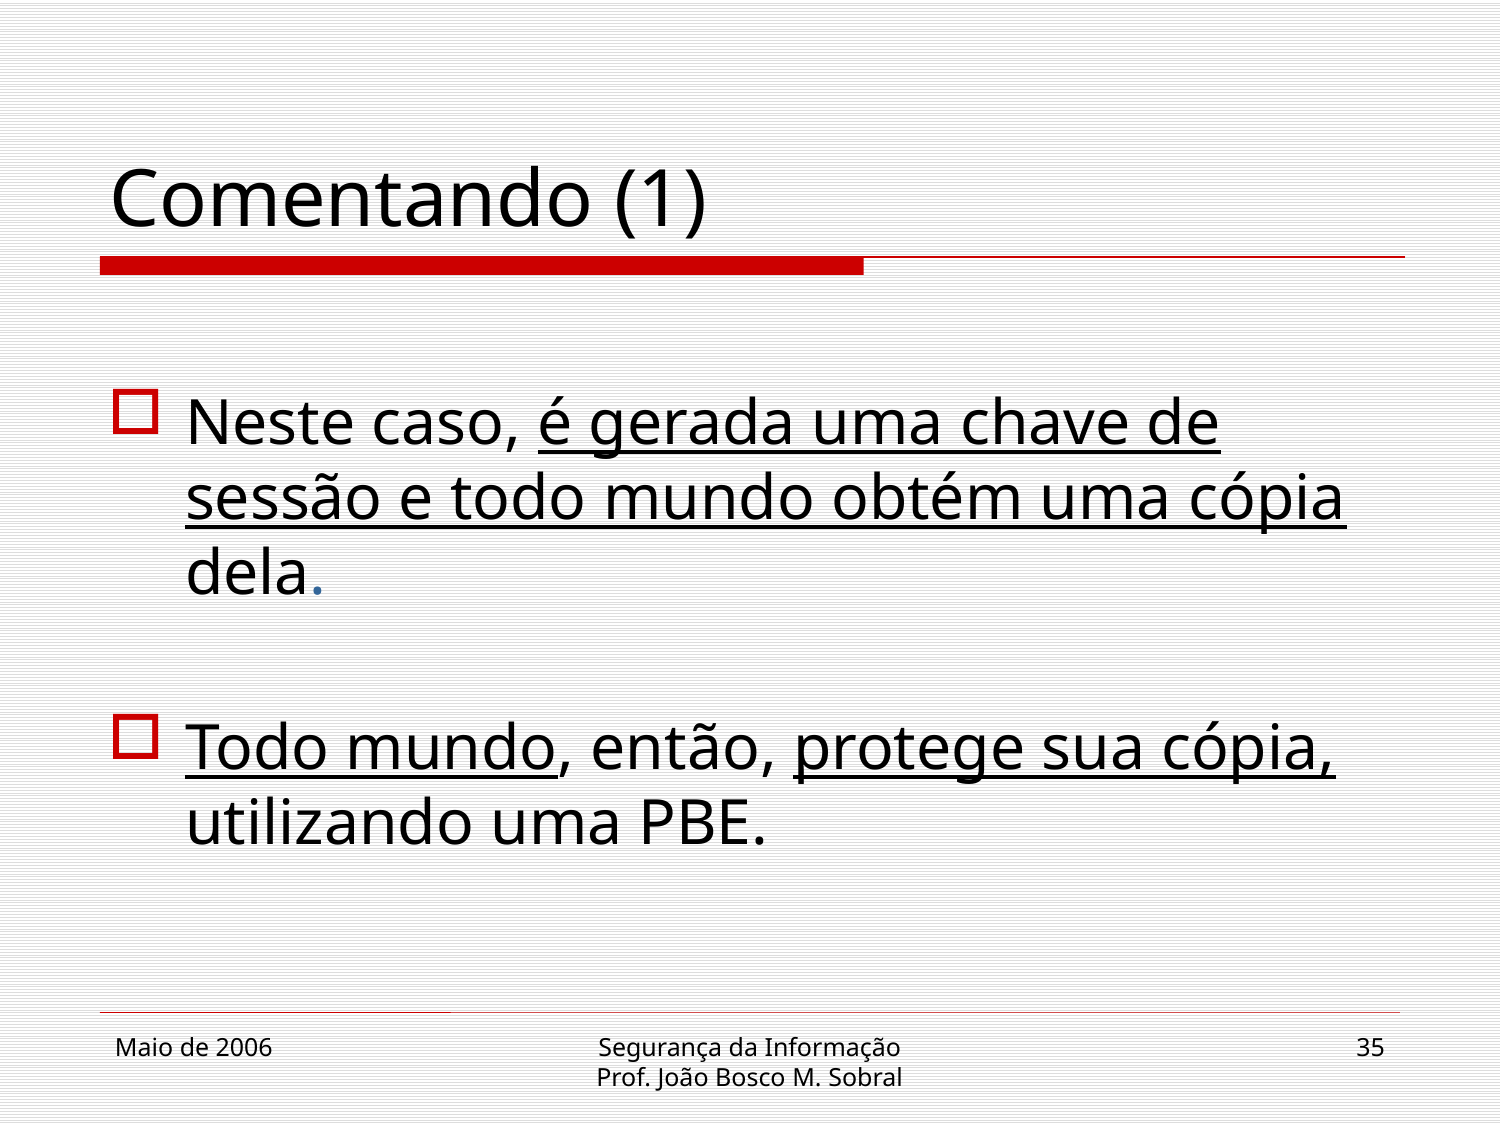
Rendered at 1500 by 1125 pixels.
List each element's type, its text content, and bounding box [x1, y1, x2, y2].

slide_number 35 [1074, 1024, 1401, 1103]
list Neste caso, é gerada uma chave de sessão e todo mundo obtém uma cópia dela. Todo mundo, então, protege sua cópia, utilizando uma PBE. [92, 287, 1406, 988]
slide_number Maio de 2006 [99, 1024, 426, 1103]
title Comentando (1) [94, 50, 1407, 250]
footer Segurança da Informação Prof. João Bosco M. Sobral [512, 1024, 988, 1103]
